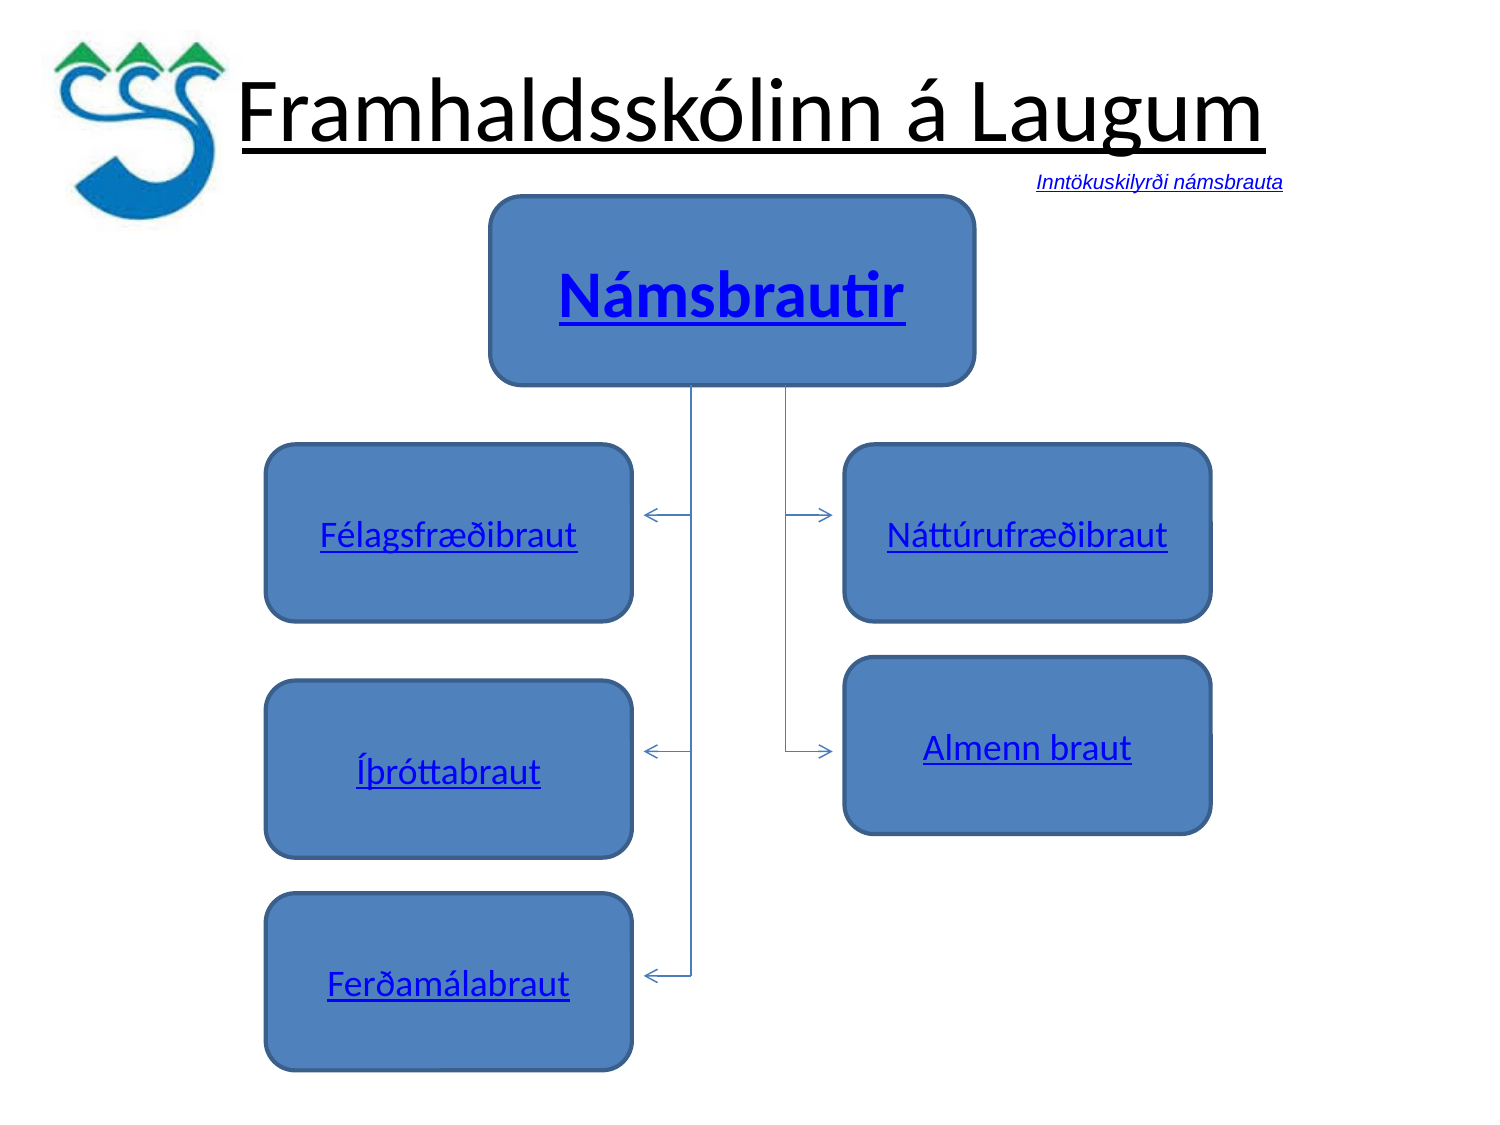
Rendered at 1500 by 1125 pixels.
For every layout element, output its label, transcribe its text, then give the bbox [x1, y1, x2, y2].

text_box Félagsfræðibraut [263, 442, 634, 624]
title Framhaldsskólinn á Laugum [76, 66, 1427, 254]
text_box Almenn braut [842, 654, 1213, 837]
text_box Íþróttabraut [263, 678, 634, 860]
text_box Námsbrautir [488, 194, 977, 388]
text_box Náttúrufræðibraut [842, 442, 1213, 624]
text_box Inntökuskilyrði námsbrauta [1021, 160, 1365, 201]
text_box Ferðamálabraut [263, 891, 634, 1073]
picture [41, 30, 242, 232]
